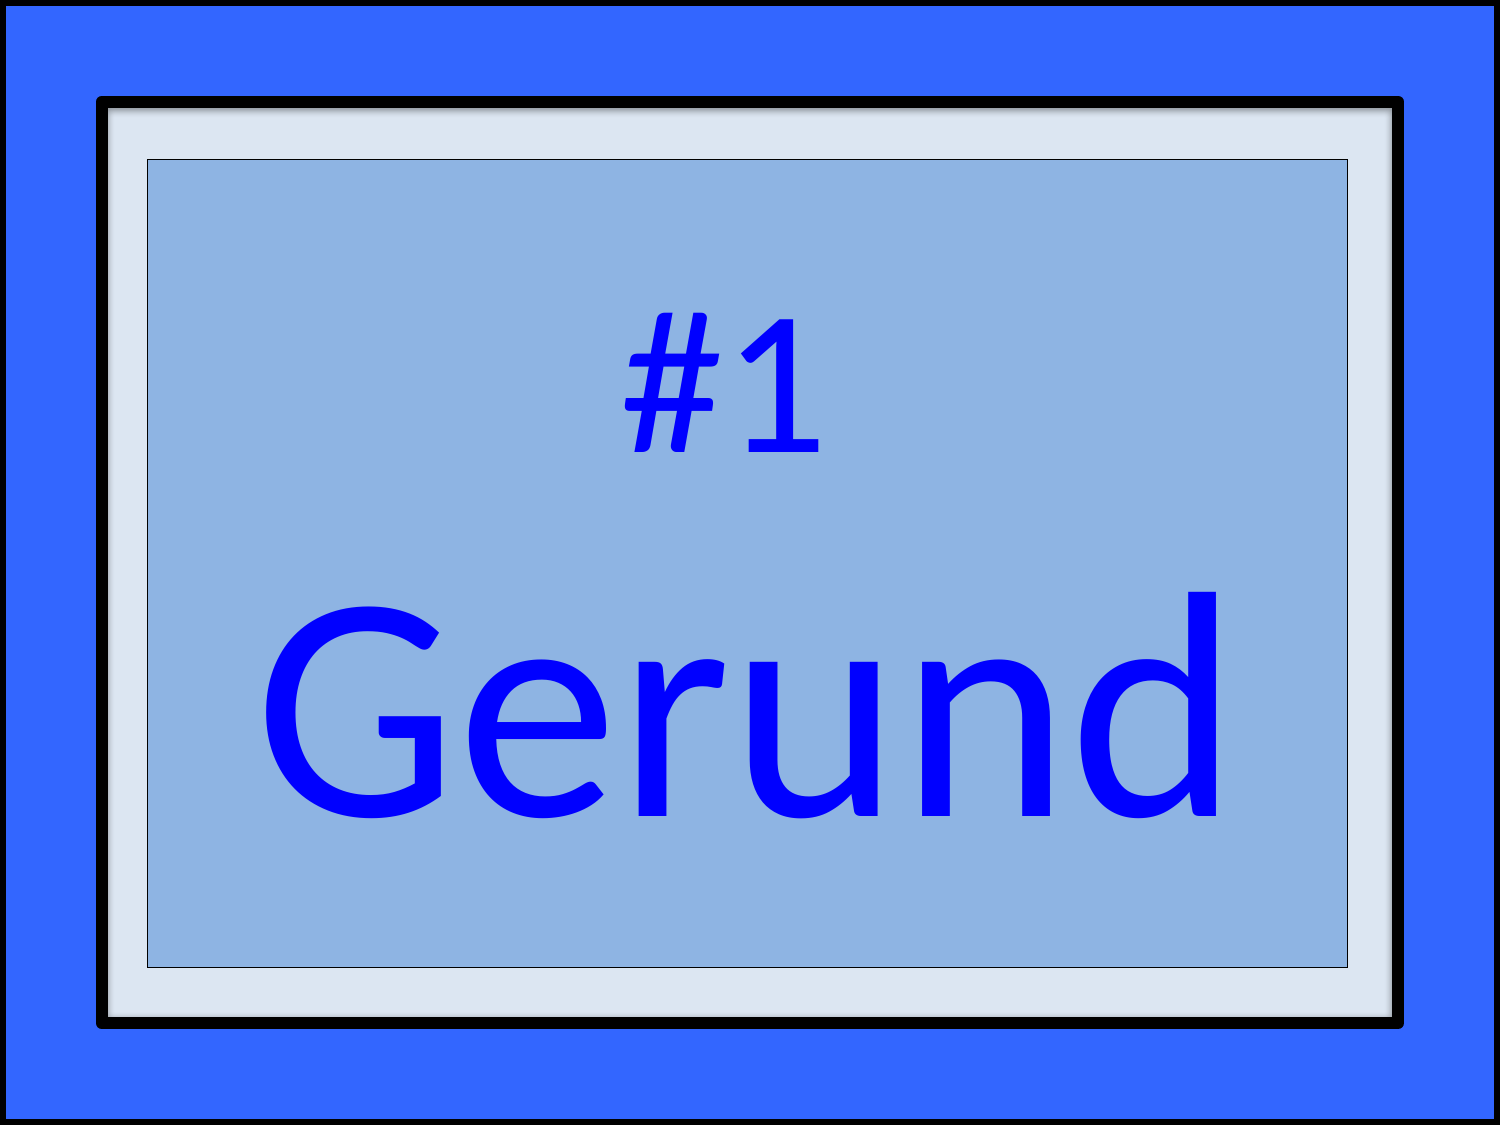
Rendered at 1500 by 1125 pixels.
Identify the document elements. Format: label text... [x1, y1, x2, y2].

title #1 Gerund [147, 159, 1348, 968]
text_box [0, 0, 1500, 1125]
